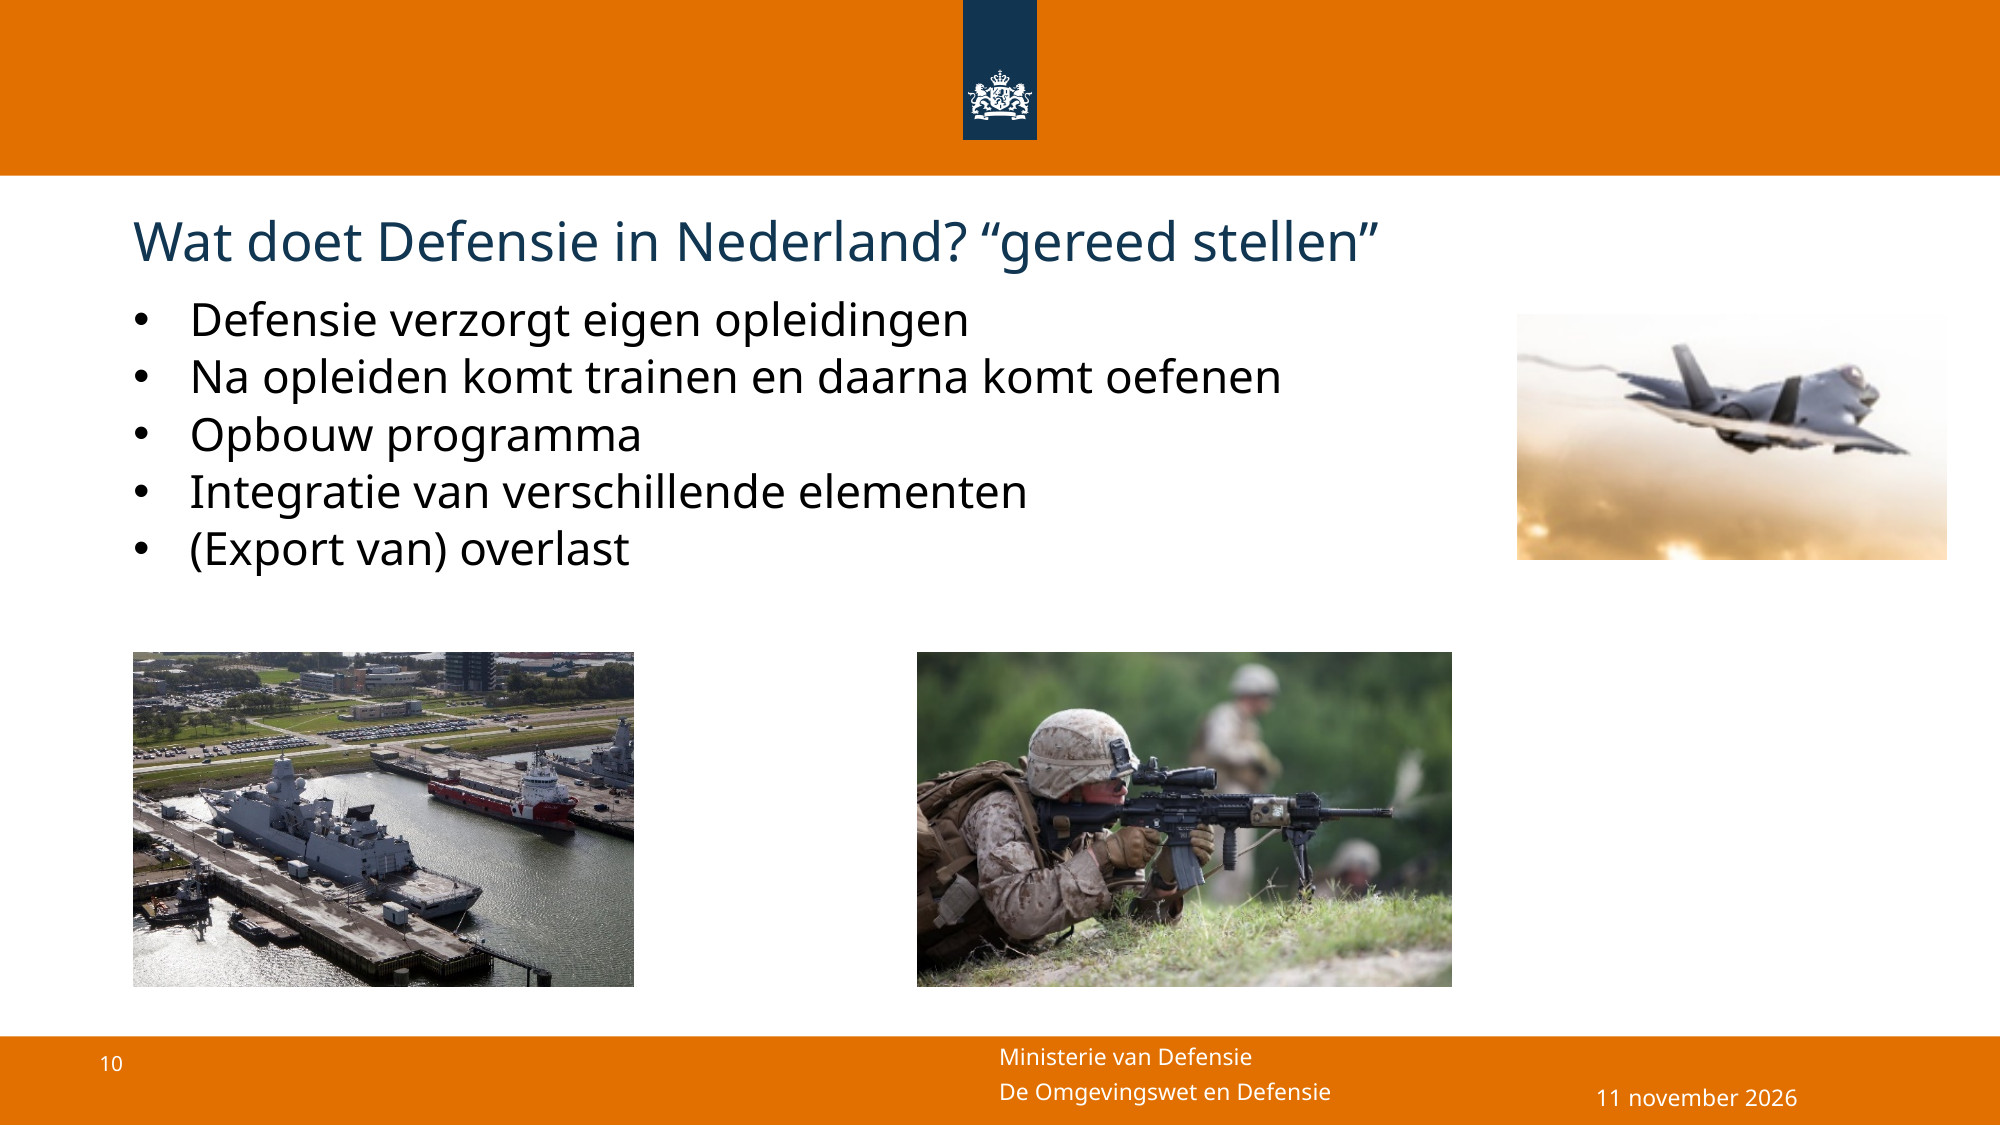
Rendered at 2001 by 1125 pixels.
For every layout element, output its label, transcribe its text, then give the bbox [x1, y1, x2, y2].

list Defensie verzorgt eigen opleidingen Na opleiden komt trainen en daarna komt oefenen Opbouw programma Integratie van verschillende elementen (Export van) overlast [133, 290, 1834, 988]
title Wat doet Defensie in Nederland? “gereed stellen” [133, 207, 1834, 273]
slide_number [1580, 1069, 1946, 1125]
picture [133, 652, 635, 987]
picture [917, 652, 1452, 987]
picture [1517, 314, 1947, 561]
picture [963, 0, 1037, 140]
